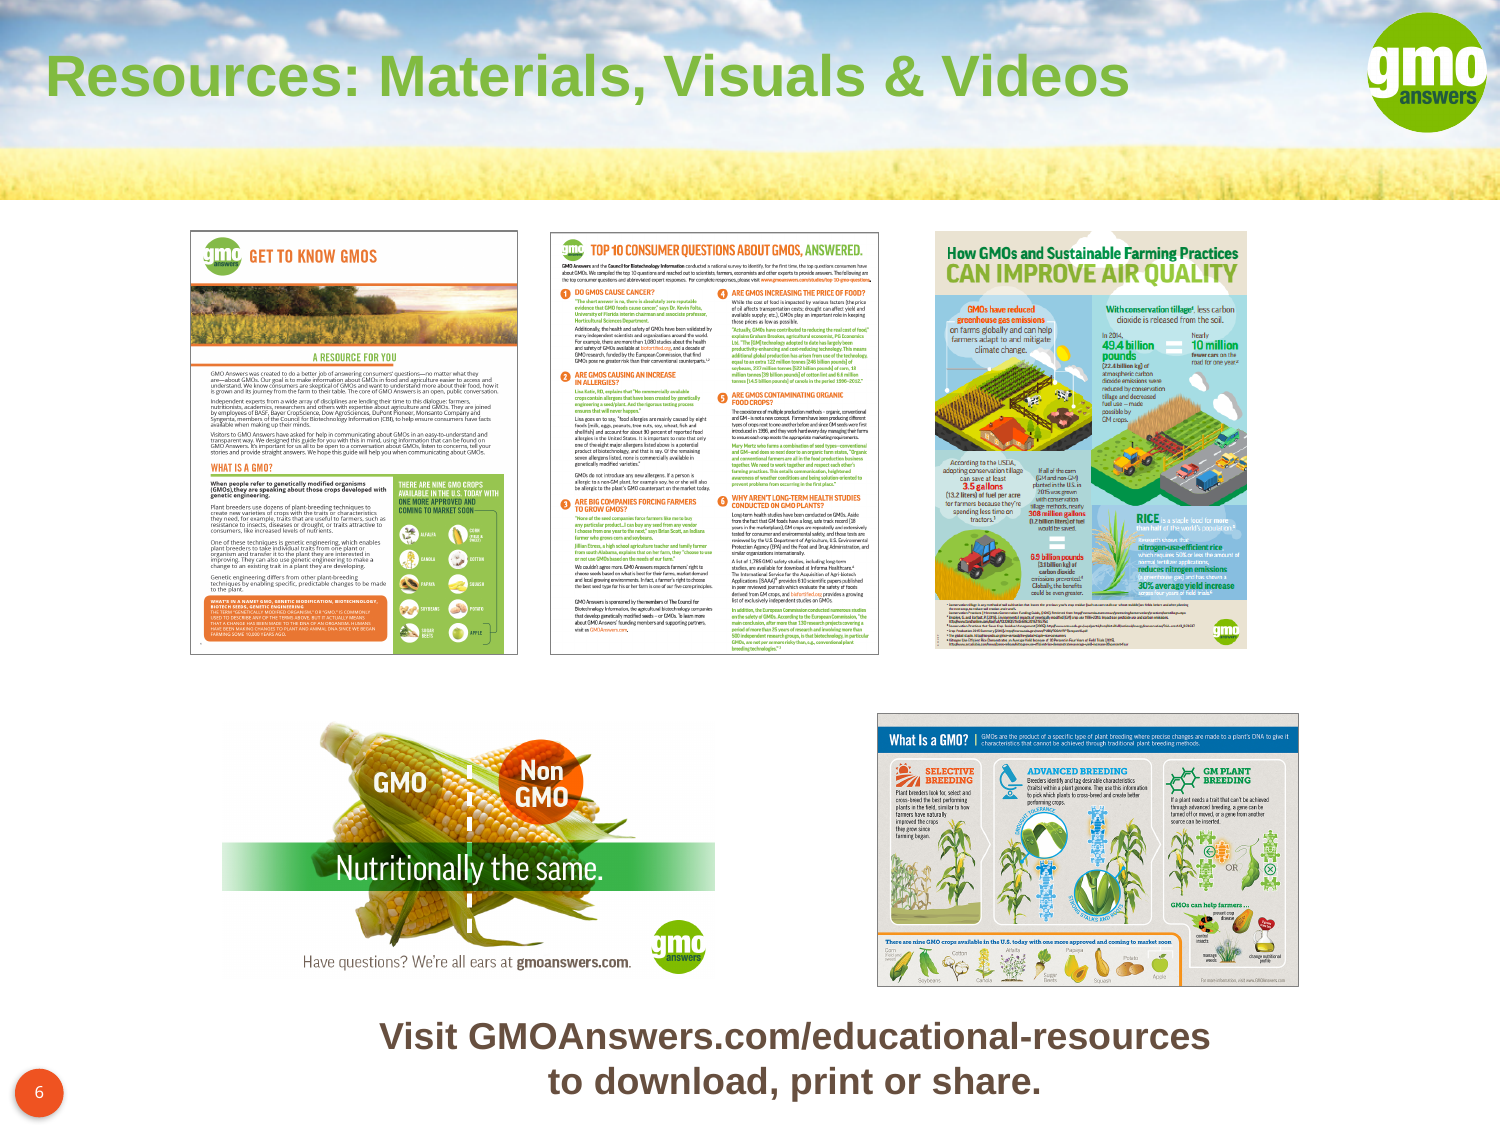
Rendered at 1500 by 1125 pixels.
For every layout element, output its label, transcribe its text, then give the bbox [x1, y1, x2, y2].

picture [190, 231, 518, 654]
picture [0, 0, 1500, 200]
picture [551, 233, 878, 655]
slide_number 6 [20, 1075, 58, 1112]
picture [877, 713, 1298, 987]
picture [222, 721, 715, 979]
title Resources: Materials, Visuals & Videos [45, 48, 1331, 209]
text_box Visit GMOAnswers.com/educational-resources to download, print or share. [335, 1004, 1266, 1110]
picture [934, 231, 1247, 649]
